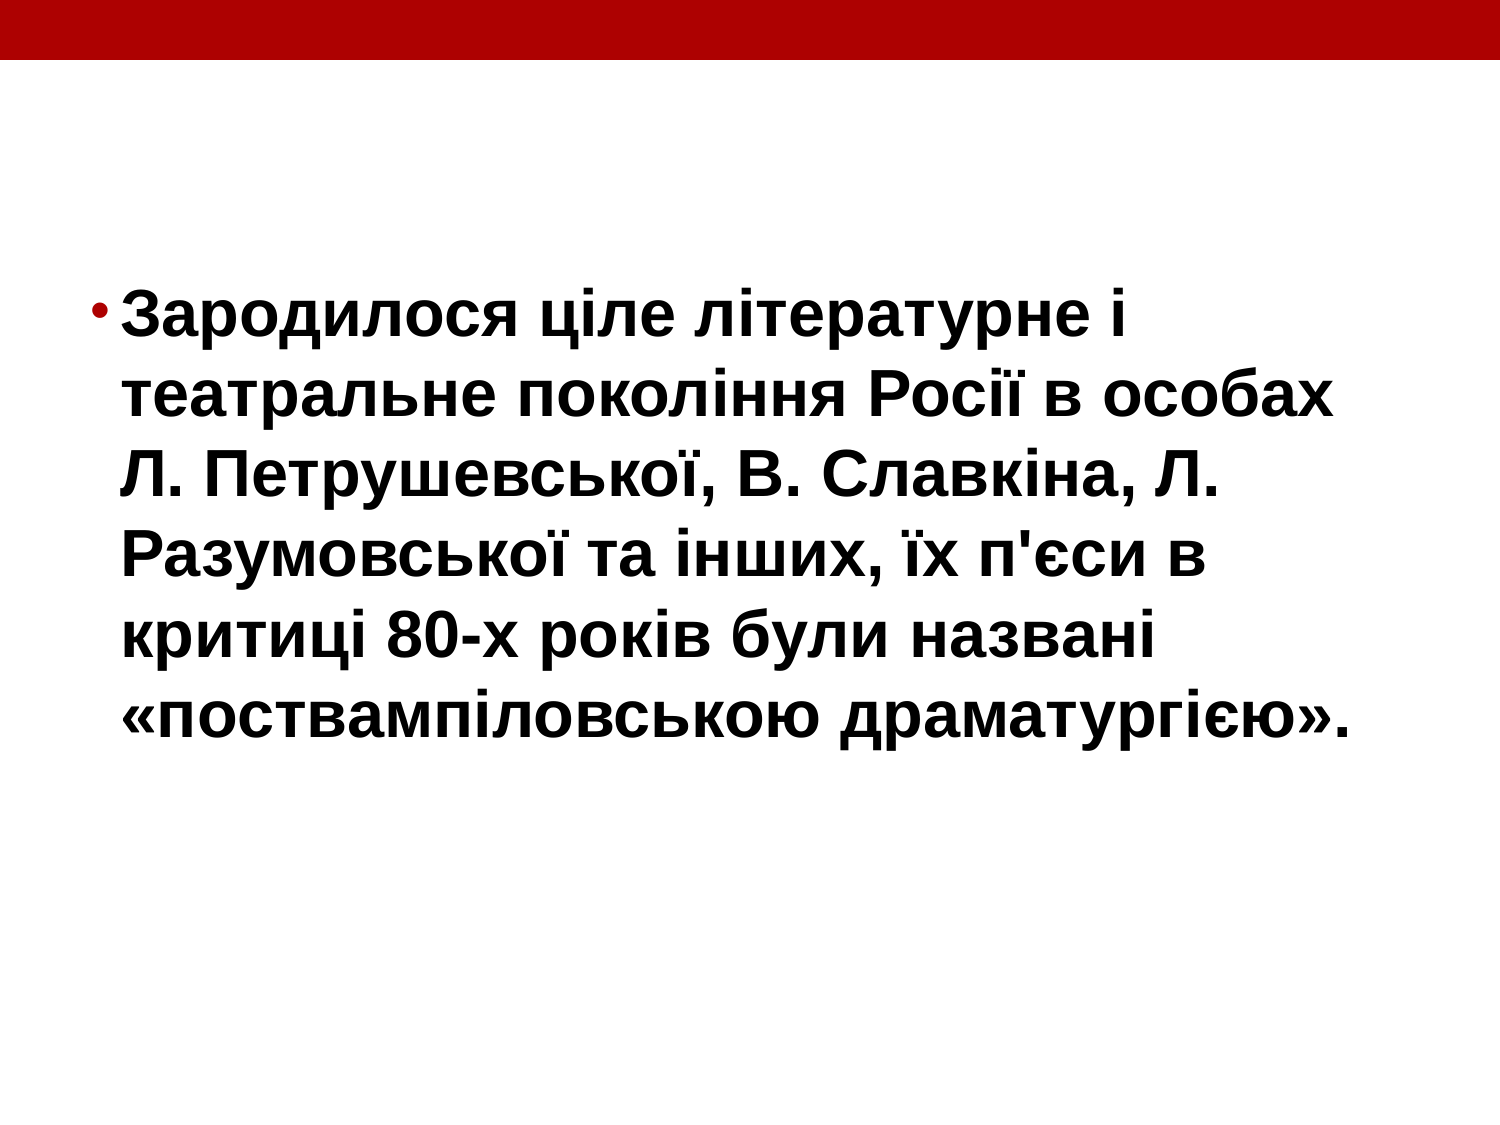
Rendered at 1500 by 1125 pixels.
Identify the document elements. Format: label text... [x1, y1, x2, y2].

list Зародилося ціле літературне і театральне покоління Росії в особах Л. Петрушевської, В. Славкіна, Л. Разумовської та інших, їх п'єси в критиці 80-х років були названі «поствампіловською драматургією». [75, 262, 1425, 1063]
